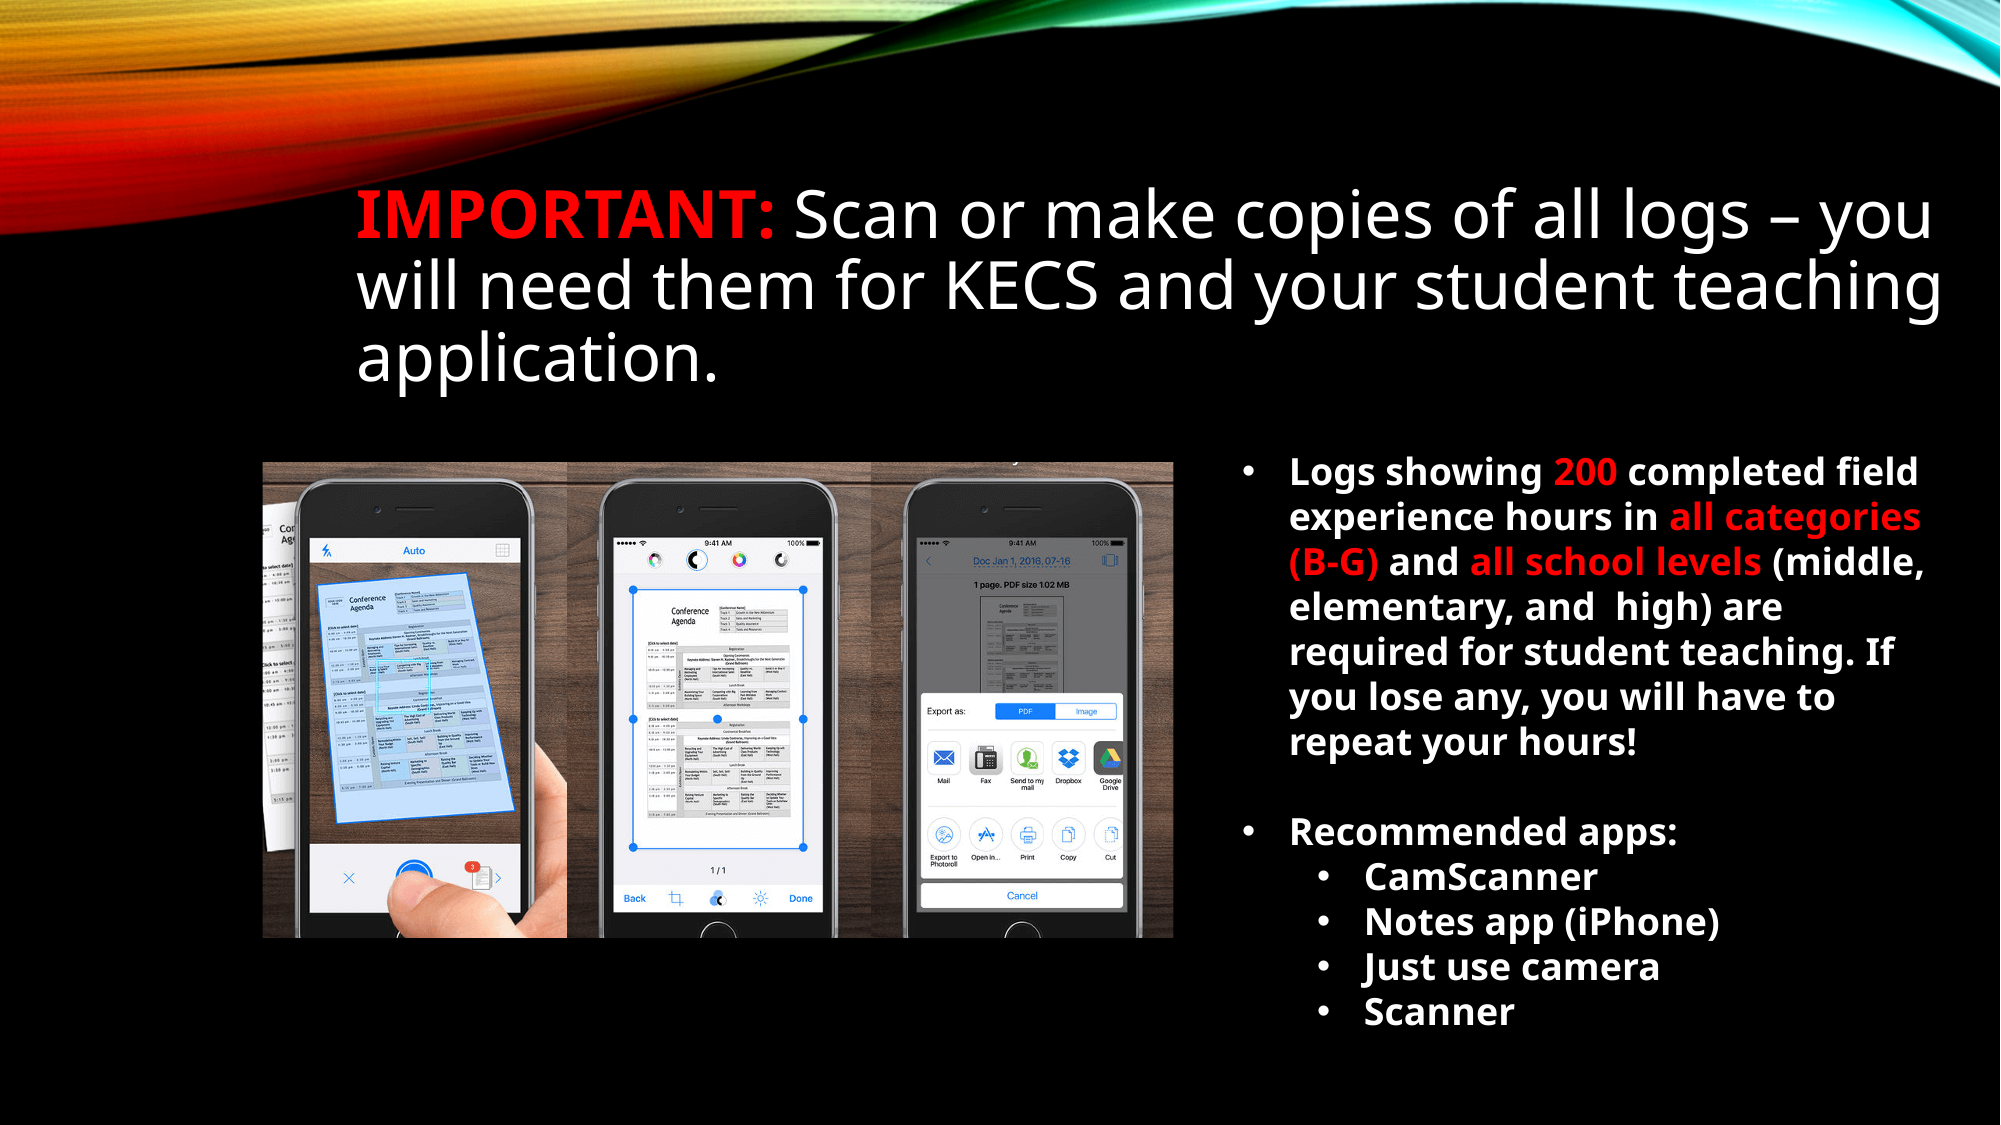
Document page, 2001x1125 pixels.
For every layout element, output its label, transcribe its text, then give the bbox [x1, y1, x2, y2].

text_box Logs showing 200 completed field experience hours in all categories (B-G) and all school levels (middle, elementary, and high) are required for student teaching. If you lose any, you will have to repeat your hours! Recommended apps: CamScanner Notes app (iPhone) Just use camera Scanner [1227, 440, 1967, 1041]
title IMPORTANT: Scan or make copies of all logs – you will need them for KECS and your student teaching application. [341, 238, 1967, 339]
picture [262, 462, 1174, 938]
picture [0, 0, 2000, 237]
